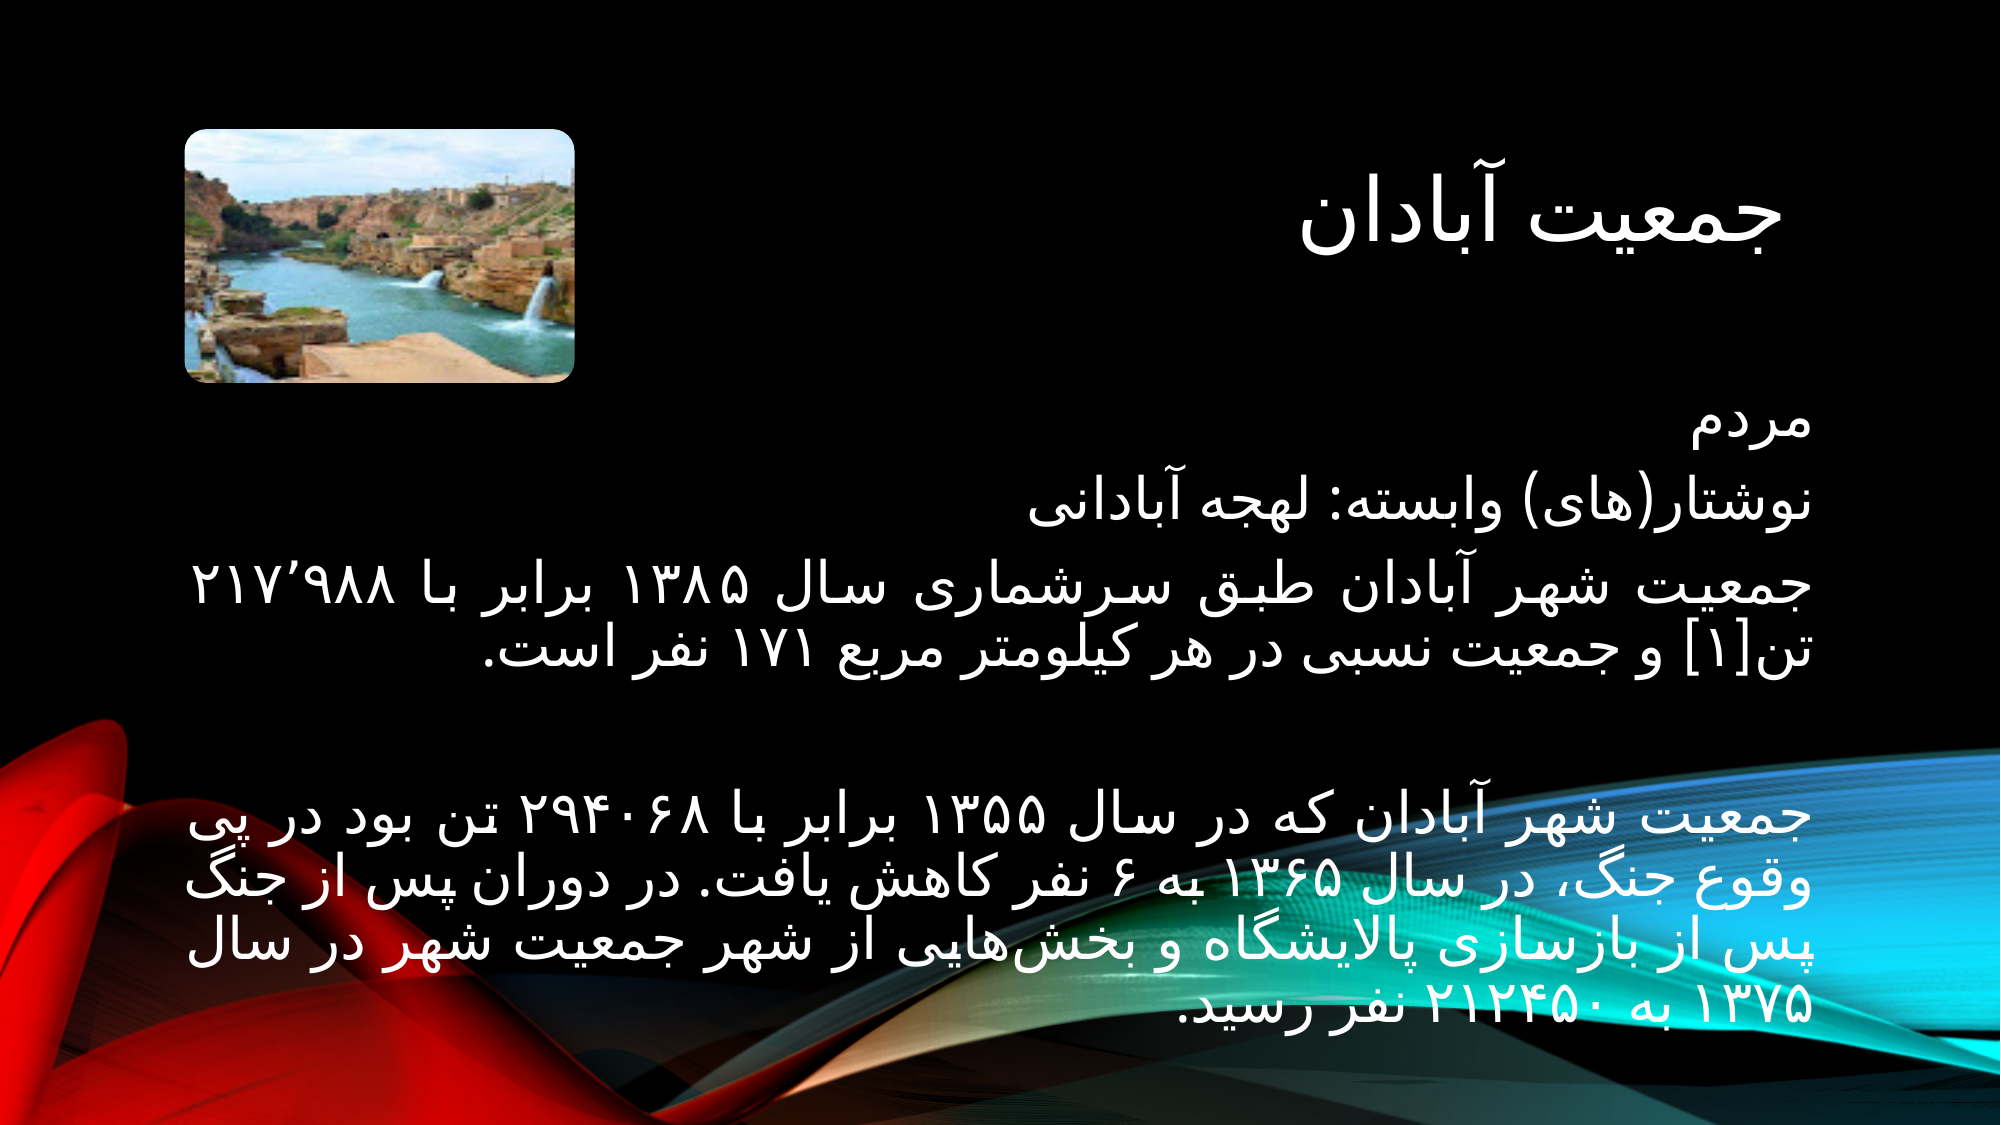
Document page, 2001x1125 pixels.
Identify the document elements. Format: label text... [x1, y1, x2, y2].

picture [0, 717, 2000, 1125]
list مردم نوشتار(های) وابسته: لهجه آبادانی جمعیت شهر آبادان طبق سرشماری سال ۱۳۸۵ برابر با ۲۱۷٬۹۸۸ تن[۱] و جمعیت نسبی در هر کیلومتر مربع ۱۷۱ نفر است. جمعیت شهر آبادان که در سال ۱۳۵۵ برابر با ۲۹۴۰۶۸ تن بود در پی وقوع جنگ، در سال ۱۳۶۵ به ۶ نفر کاهش یافت. در دوران پس از جنگ پس از بازسازی پالایشگاه و بخش‌هایی از شهر جمعیت شهر در سال ۱۳۷۵ به ۲۱۲۴۵۰ نفر رسید. [168, 335, 1830, 1086]
picture [184, 128, 575, 384]
title جمعیت آبادان [1258, 129, 1830, 296]
